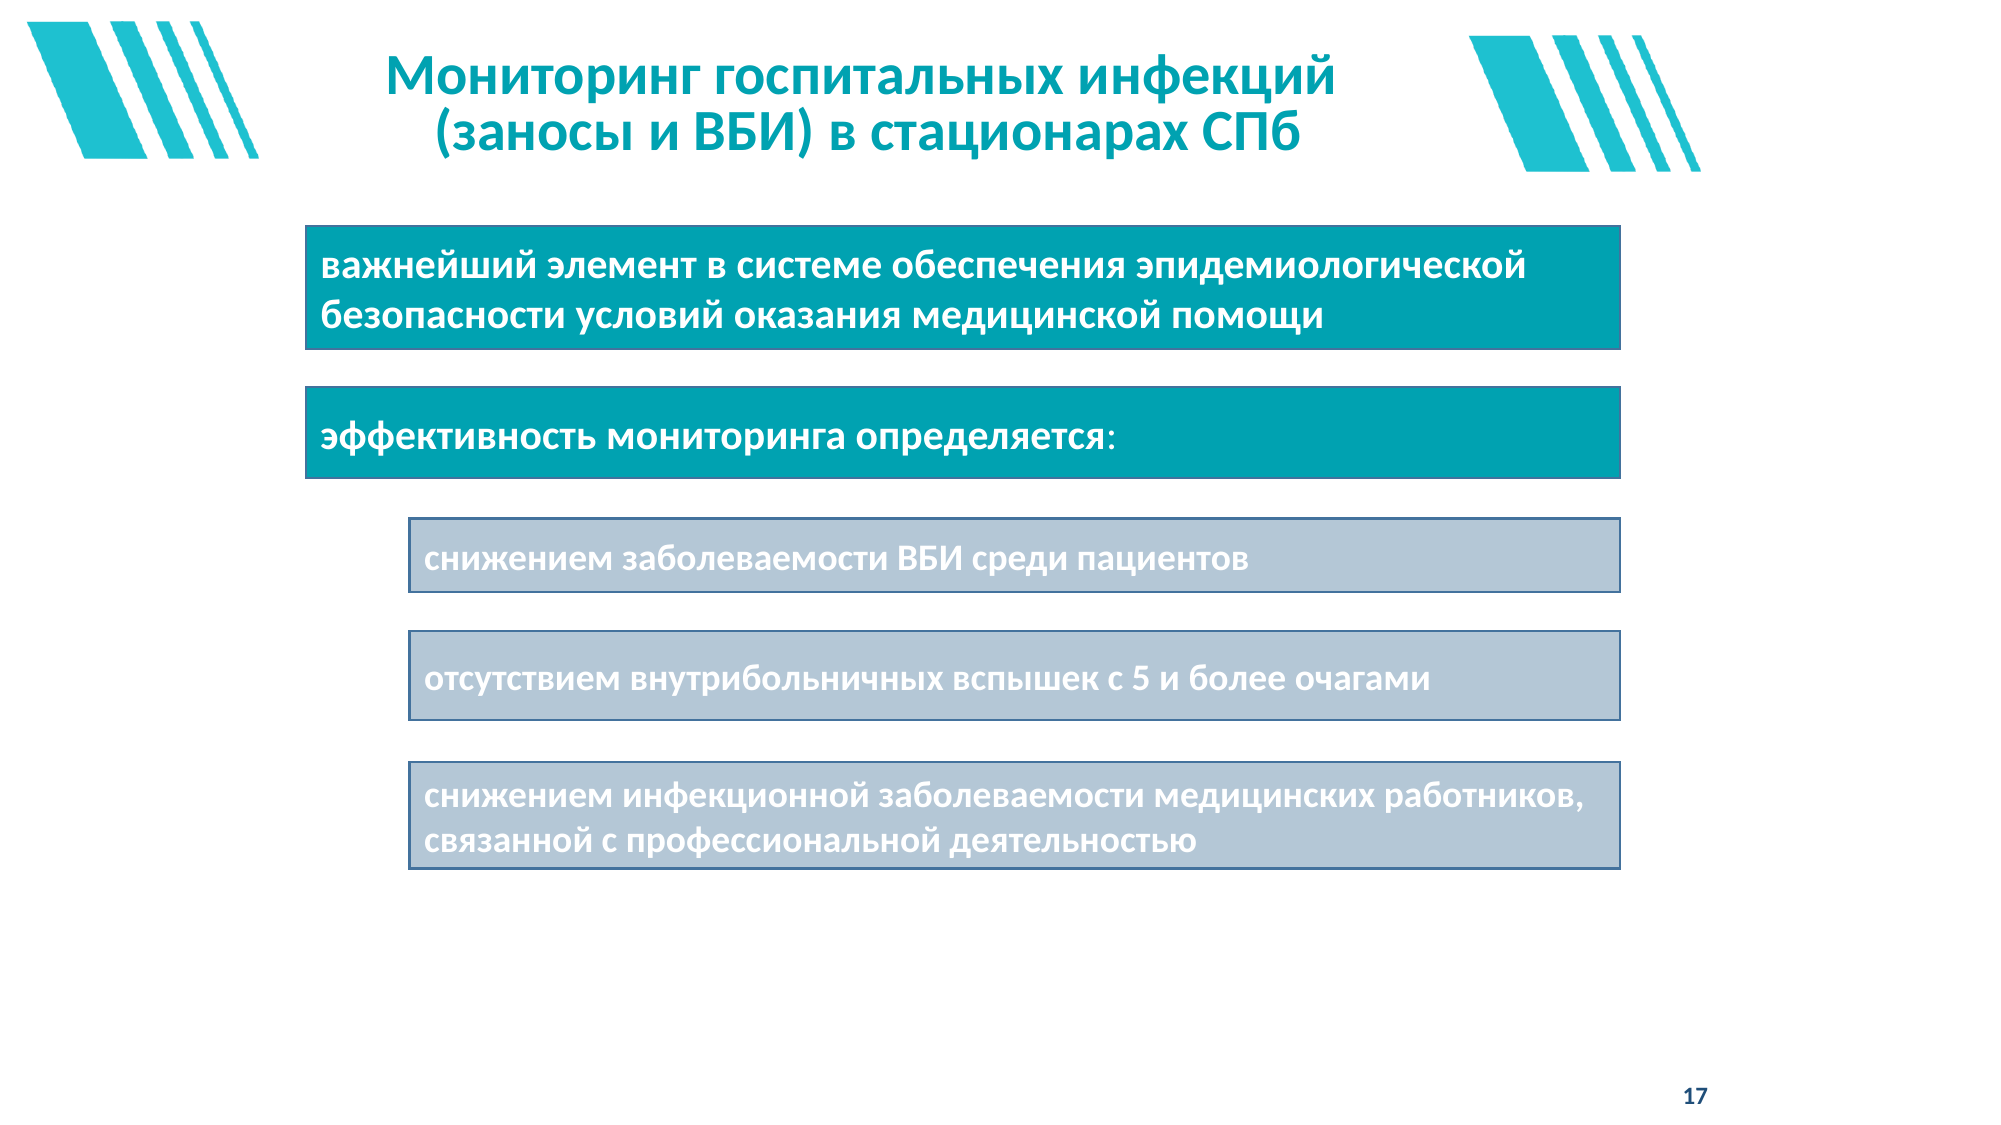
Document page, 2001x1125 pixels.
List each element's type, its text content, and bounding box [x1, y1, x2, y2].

text_box снижением заболеваемости ВБИ среди пациентов [408, 517, 1621, 593]
text_box эффективность мониторинга определяется: [305, 386, 1621, 479]
text_box снижением инфекционной заболеваемости медицинских работников, связанной с профессиональной деятельностью [408, 761, 1621, 870]
text_box важнейший элемент в системе обеспечения эпидемиологической безопасности условий оказания медицинской помощи [305, 225, 1621, 350]
picture [26, 21, 259, 159]
picture [1468, 34, 1701, 172]
slide_number 17 [1373, 1064, 1724, 1125]
text_box Мониторинг госпитальных инфекций (заносы и ВБИ) в стационарах СПб [305, 42, 1431, 170]
text_box отсутствием внутрибольничных вспышек с 5 и более очагами [408, 630, 1621, 721]
